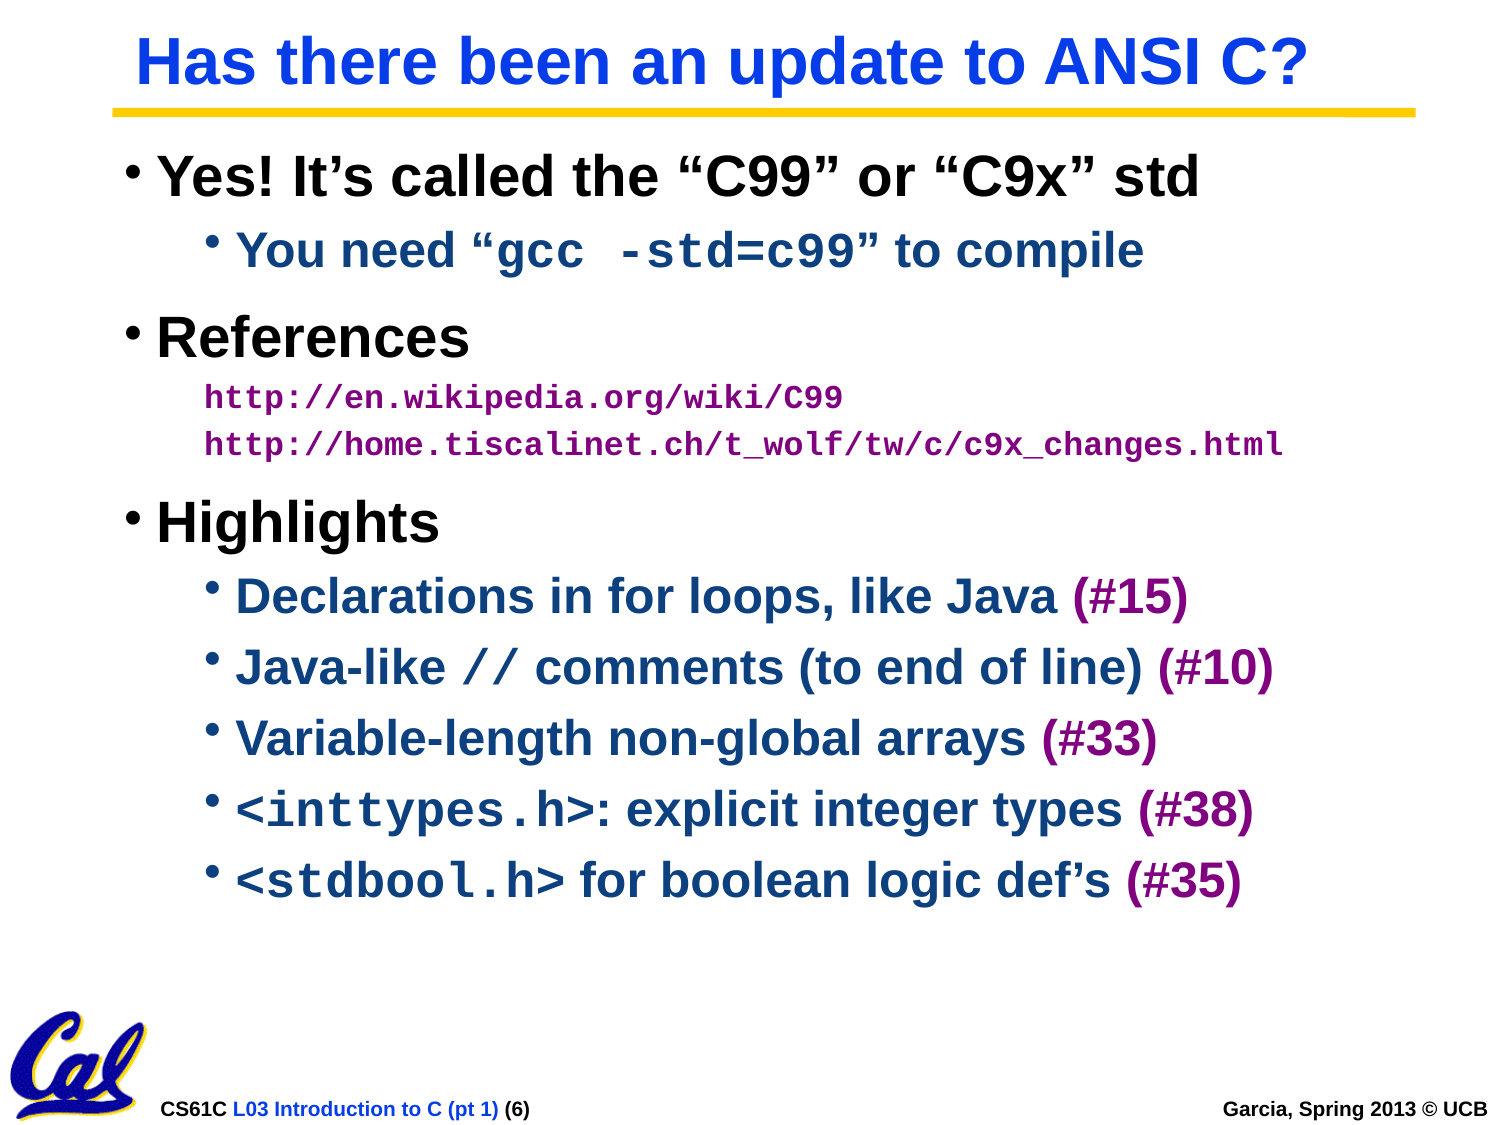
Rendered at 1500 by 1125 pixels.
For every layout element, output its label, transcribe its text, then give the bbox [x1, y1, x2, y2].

title Has there been an update to ANSI C? [124, 24, 1325, 104]
list Yes! It’s called the “C99” or “C9x” std You need “gcc -std=c99” to compile References http://en.wikipedia.org/wiki/C99 http://home.tiscalinet.ch/t_wolf/tw/c/c9x_changes.html Highlights Declarations in for loops, like Java (#15) Java-like // comments (to end of line) (#10) Variable-length non-global arrays (#33) <inttypes.h>: explicit integer types (#38) <stdbool.h> for boolean logic def’s (#35) [111, 149, 1451, 967]
picture [10, 1011, 150, 1121]
